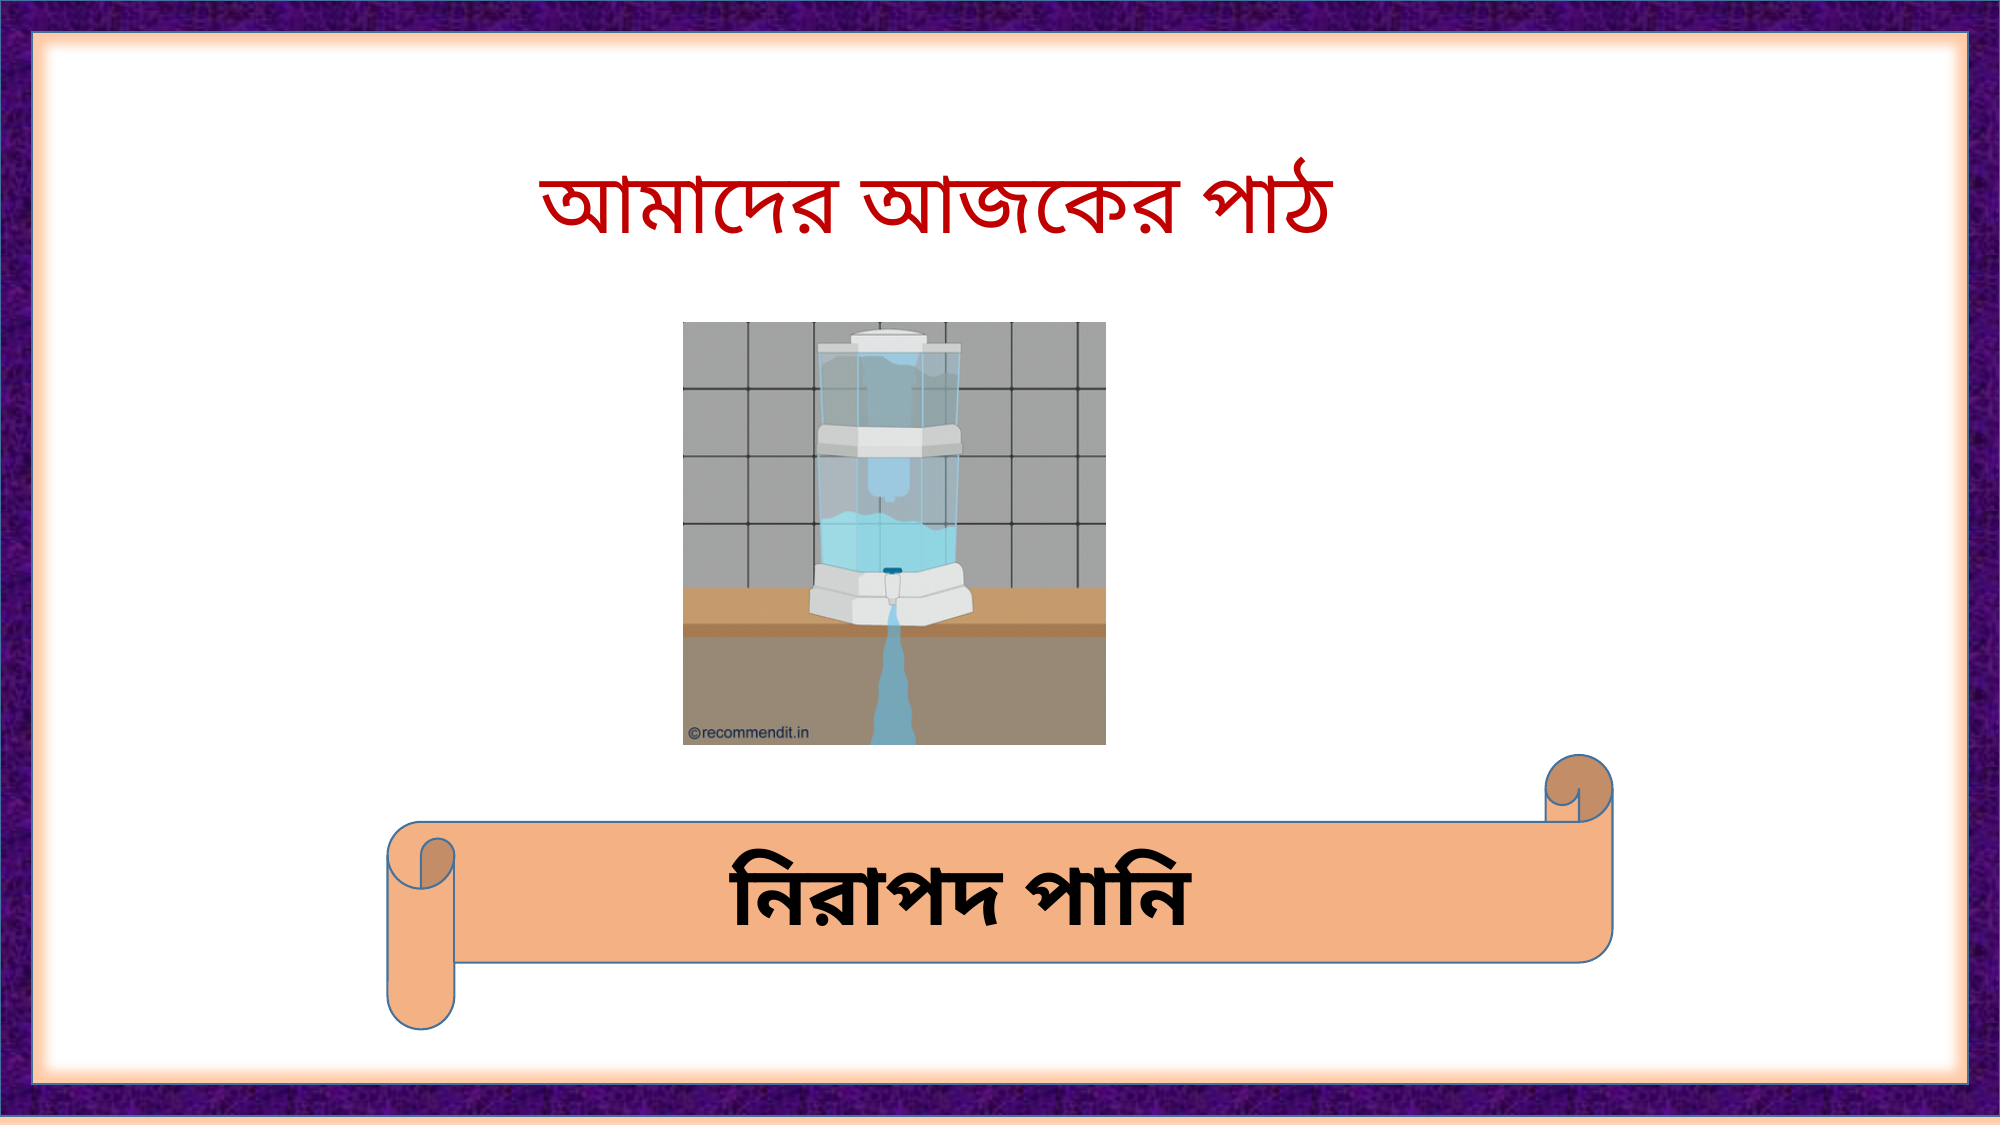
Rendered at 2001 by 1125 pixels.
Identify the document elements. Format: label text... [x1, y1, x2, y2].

picture [683, 322, 1106, 745]
text_box আমাদের আজকের পাঠ [444, 143, 1407, 258]
text_box নিরাপদ পানি [386, 753, 1614, 1031]
text_box [0, 0, 2000, 1117]
